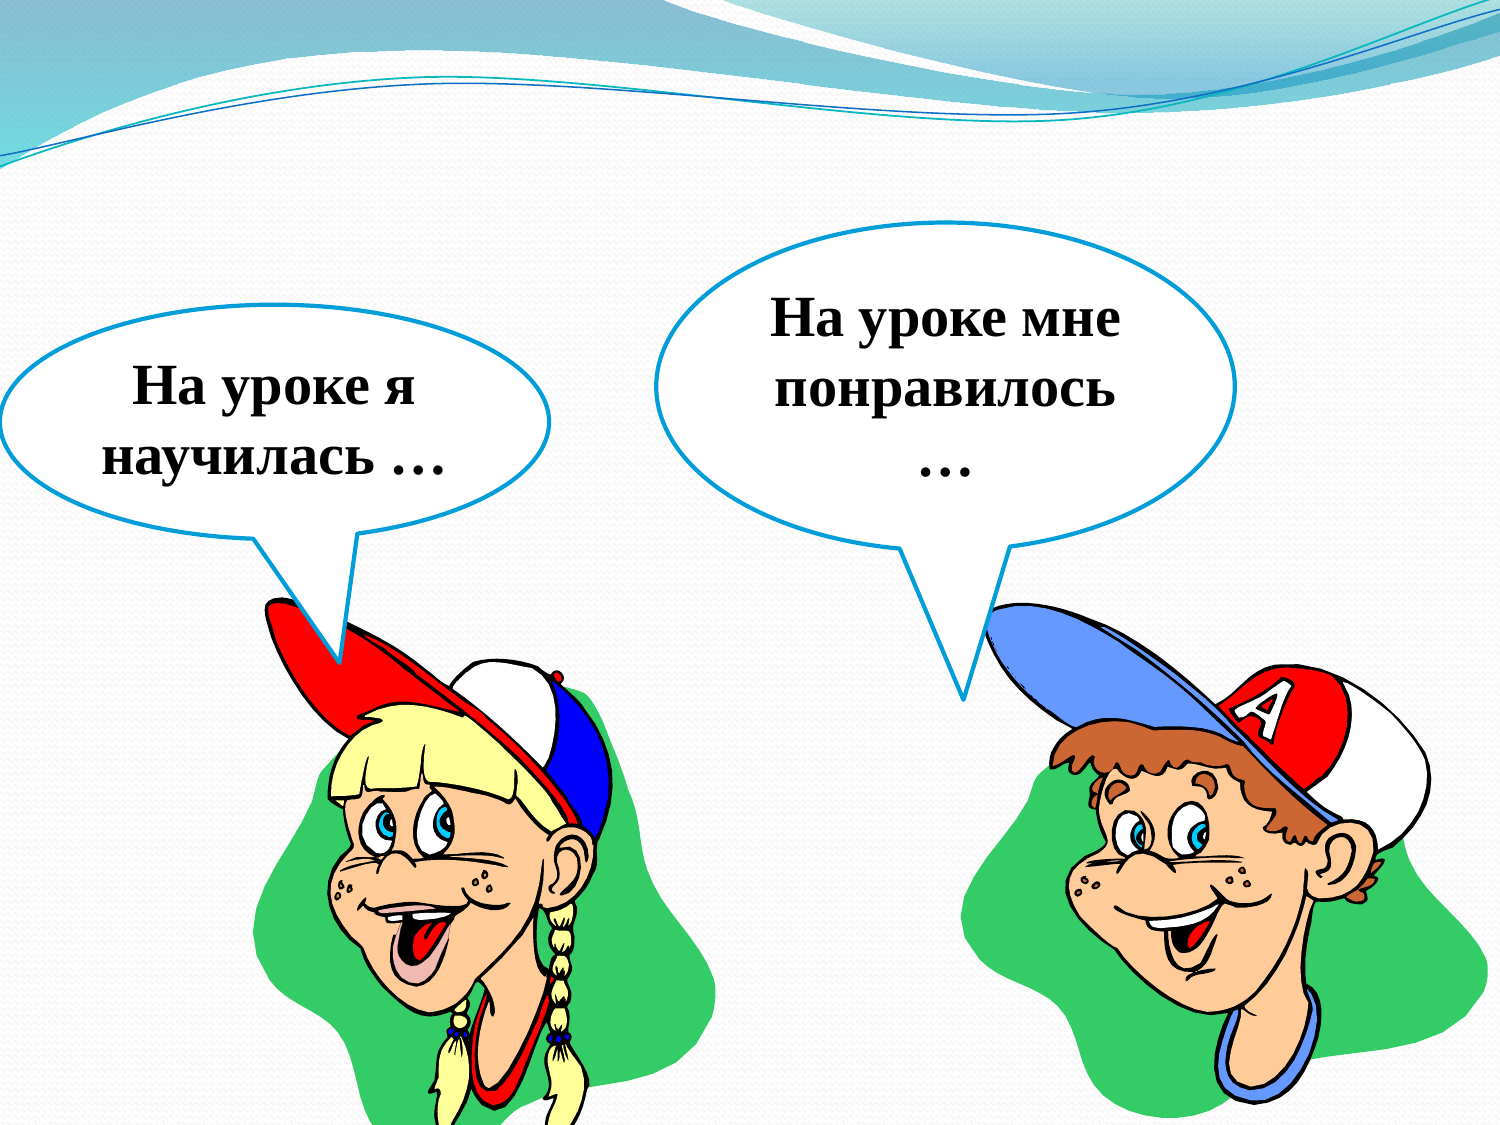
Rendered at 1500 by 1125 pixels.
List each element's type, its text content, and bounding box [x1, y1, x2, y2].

text_box На уроке я научилась … [0, 302, 552, 584]
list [222, 585, 727, 1125]
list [925, 585, 1500, 1125]
text_box На уроке мне понравилось… [654, 220, 1237, 598]
